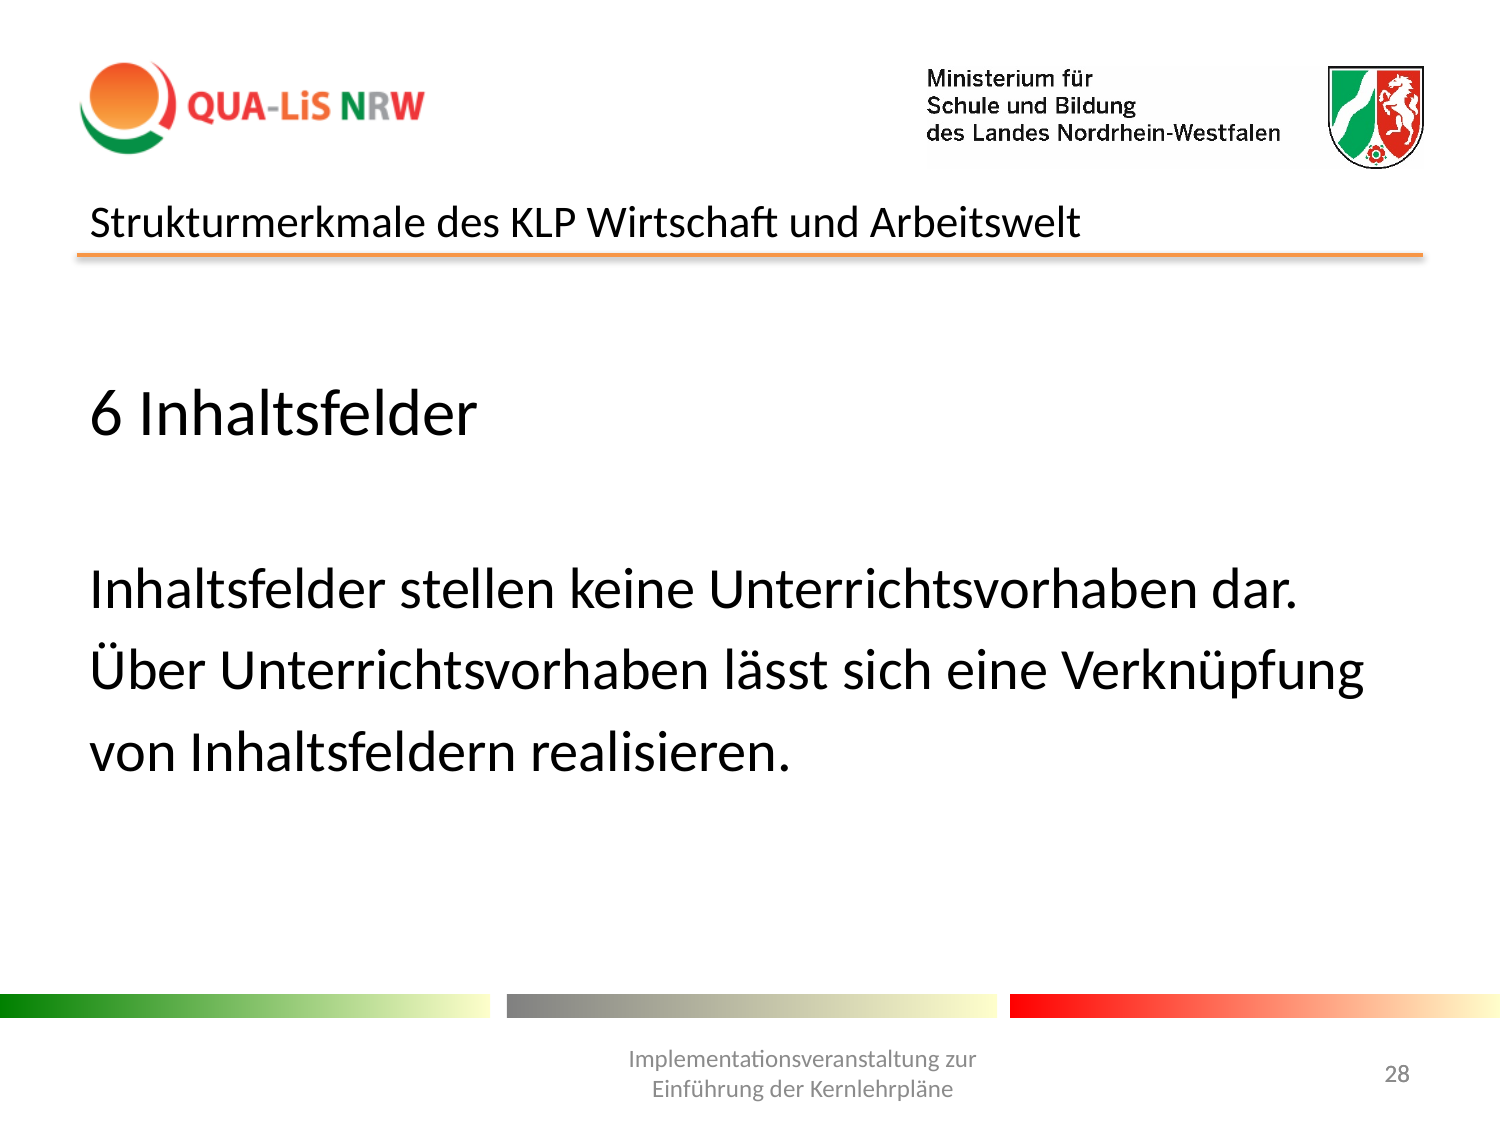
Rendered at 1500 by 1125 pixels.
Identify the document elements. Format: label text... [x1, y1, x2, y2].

footer Implementationsveranstaltung zur Einführung der Kernlehrpläne [561, 1042, 1046, 1103]
text_box Strukturmerkmale des KLP Wirtschaft und Arbeitswelt [75, 184, 1425, 256]
picture [77, 55, 431, 158]
picture [927, 66, 1424, 169]
text_box 6 Inhaltsfelder Inhaltsfelder stellen keine Unterrichtsvorhaben dar. Über Unterrichtsvorhaben lässt sich eine Verknüpfung von Inhaltsfeldern realisieren. [74, 361, 1429, 870]
text_box 28 [1328, 1042, 1425, 1103]
